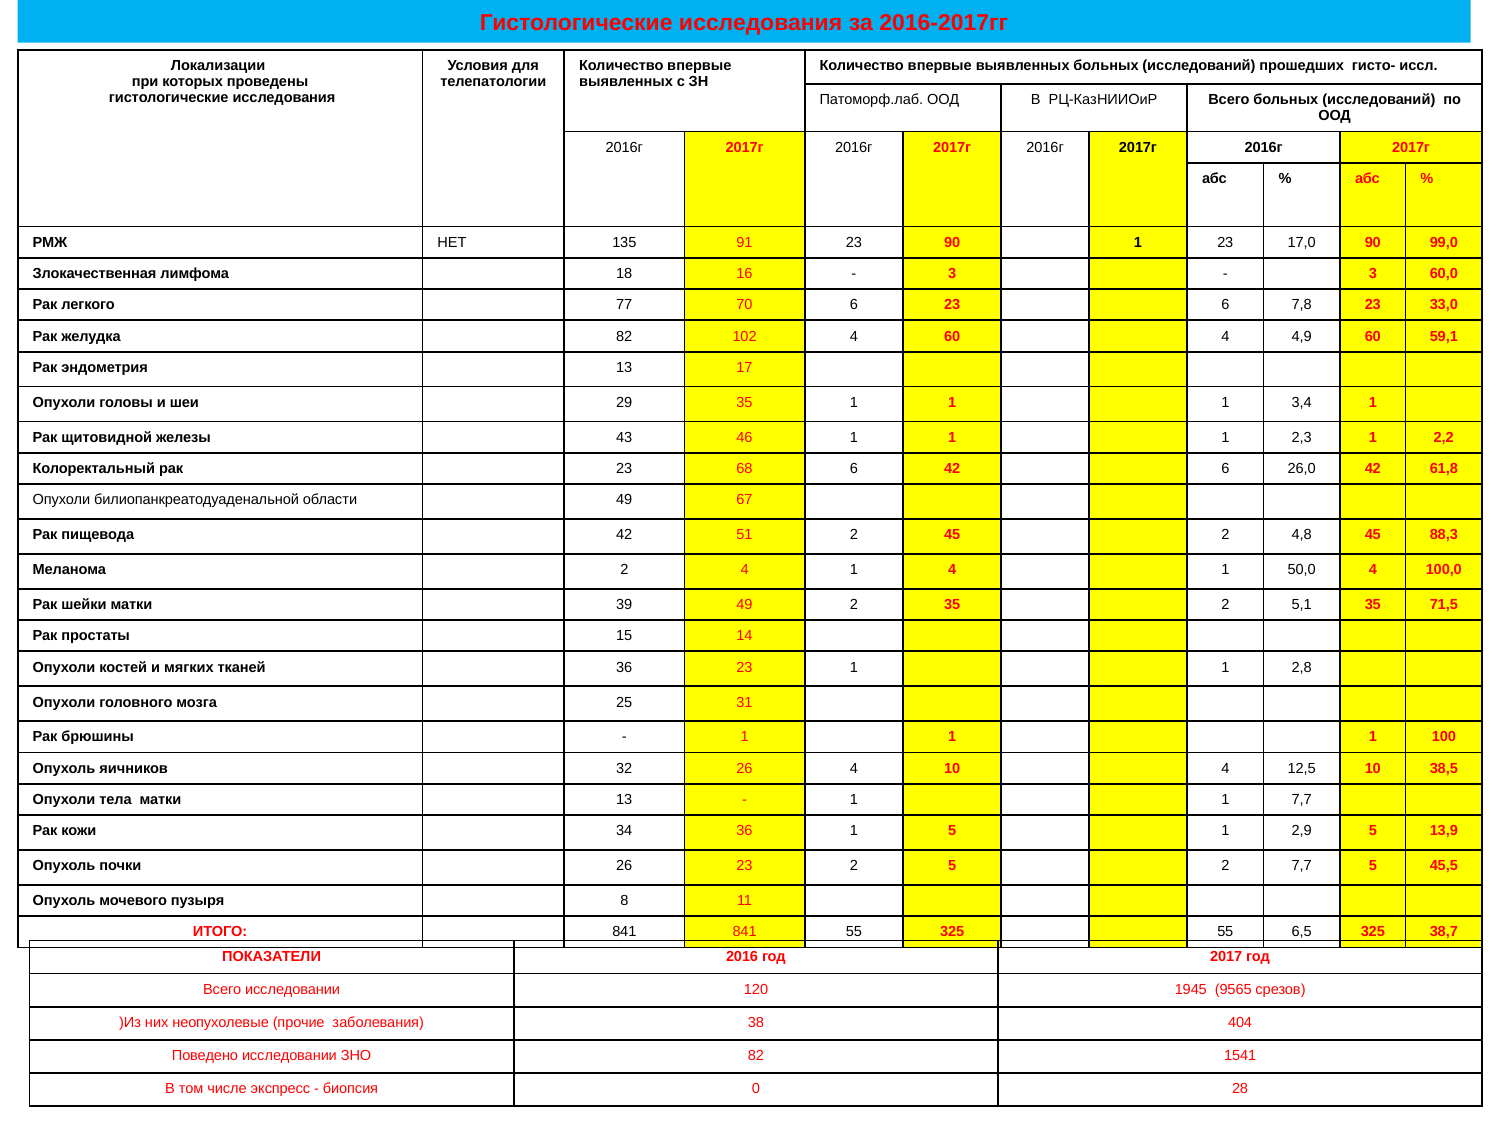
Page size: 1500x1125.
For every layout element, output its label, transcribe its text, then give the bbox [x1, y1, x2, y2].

table_cell [1002, 785, 1088, 814]
table_cell [806, 722, 902, 752]
table_cell 23 [565, 454, 684, 483]
table_cell 25 [565, 687, 684, 720]
table_cell [1406, 687, 1481, 720]
table_cell [1002, 851, 1088, 884]
table_cell 7,8 [1264, 290, 1339, 319]
table_cell 5 [1341, 851, 1405, 884]
table_cell 1 [806, 816, 902, 849]
table_cell [423, 621, 563, 650]
table_cell 4 [1188, 321, 1263, 351]
table_cell 4 [1341, 555, 1405, 588]
table_cell 2016г [806, 132, 902, 226]
table_cell [423, 387, 563, 421]
table_cell 31 [685, 687, 804, 720]
table_cell 2 [1188, 851, 1263, 884]
table_cell 38,5 [1406, 753, 1481, 783]
table_cell 3 [1341, 259, 1405, 288]
table_cell - [806, 259, 902, 288]
table_cell [904, 485, 1000, 518]
table_cell [1002, 422, 1088, 452]
table_cell [1090, 422, 1186, 452]
table_cell 10 [1341, 753, 1405, 783]
table_cell [1406, 785, 1481, 814]
table_cell [1090, 321, 1186, 351]
table_cell [904, 886, 1000, 915]
table_cell [1341, 485, 1405, 518]
table_cell 2,8 [1264, 652, 1339, 685]
table_cell 1945 (9565 срезов) [999, 974, 1481, 1006]
table_cell 99,0 [1406, 227, 1481, 257]
table_cell [1341, 785, 1405, 814]
table_cell - [685, 785, 804, 814]
table_cell Колоректальный рак [19, 454, 422, 483]
table_cell [1090, 652, 1186, 685]
table_cell 2017г [1341, 132, 1481, 162]
table_cell [1264, 722, 1339, 752]
table_cell 14 [685, 621, 804, 650]
table_cell Опухоли головного мозга [19, 687, 422, 720]
table_cell 55 [1188, 917, 1263, 940]
table_cell [1406, 387, 1481, 421]
table_cell 90 [1341, 227, 1405, 257]
table_cell [806, 621, 902, 650]
table_cell 6 [1188, 290, 1263, 319]
table_cell [1090, 485, 1186, 518]
table_cell 325 [1341, 917, 1405, 940]
table_cell 4 [806, 753, 902, 783]
table_cell [423, 353, 563, 386]
table_cell 1 [904, 722, 1000, 752]
table_cell 1 [1090, 227, 1186, 257]
table_cell 50,0 [1264, 555, 1339, 588]
table_cell [1090, 353, 1186, 386]
table_cell 23 [806, 227, 902, 257]
table_cell [1002, 590, 1088, 619]
table_cell 42 [904, 454, 1000, 483]
table_cell 841 [565, 917, 684, 940]
table_cell 35 [1341, 590, 1405, 619]
table_cell [1002, 722, 1088, 752]
table_cell - [565, 722, 684, 752]
table_header 2016 год [515, 941, 997, 973]
table_cell [1002, 917, 1088, 940]
table_cell 51 [685, 520, 804, 553]
table_cell [423, 687, 563, 720]
table_cell [1090, 621, 1186, 650]
table_cell [904, 687, 1000, 720]
table_cell 325 [904, 917, 1000, 940]
table_cell 36 [565, 652, 684, 685]
table_cell [423, 652, 563, 685]
table_cell [1341, 621, 1405, 650]
table_cell 2 [1188, 520, 1263, 553]
table_cell [1264, 687, 1339, 720]
table_cell НЕТ [423, 227, 563, 257]
table_cell [806, 485, 902, 518]
table_cell 16 [685, 259, 804, 288]
table_cell [1002, 753, 1088, 783]
table_cell [1090, 785, 1186, 814]
table_cell 49 [565, 485, 684, 518]
table_cell [1002, 290, 1088, 319]
table_cell [423, 259, 563, 288]
table_cell 2,9 [1264, 816, 1339, 849]
table_cell 45 [904, 520, 1000, 553]
table_cell 4,9 [1264, 321, 1339, 351]
table_cell 26,0 [1264, 454, 1339, 483]
table_cell 6 [806, 290, 902, 319]
table_cell 0 [515, 1074, 997, 1105]
table_cell 4 [904, 555, 1000, 588]
table_cell 26 [565, 851, 684, 884]
table_cell 71,5 [1406, 590, 1481, 619]
table_cell [1188, 621, 1263, 650]
table_cell 1 [806, 387, 902, 421]
table_cell 18 [565, 259, 684, 288]
table_cell 4,8 [1264, 520, 1339, 553]
table_cell 7,7 [1264, 785, 1339, 814]
table_cell 7,7 [1264, 851, 1339, 884]
table_cell 1541 [999, 1041, 1481, 1072]
table_cell [1002, 259, 1088, 288]
table_cell 28 [999, 1074, 1481, 1105]
table_cell 1 [1188, 387, 1263, 421]
table_cell 2017г [1090, 132, 1186, 226]
table_cell 2 [806, 520, 902, 553]
table_cell 2,3 [1264, 422, 1339, 452]
table_cell [423, 785, 563, 814]
table_cell [423, 722, 563, 752]
table_cell Рак эндометрия [19, 353, 422, 386]
table_cell [904, 785, 1000, 814]
table_cell 17 [685, 353, 804, 386]
table_cell абс [1341, 164, 1405, 226]
table_cell [904, 353, 1000, 386]
table_cell 2 [565, 555, 684, 588]
table_cell 1 [806, 652, 902, 685]
table_cell 77 [565, 290, 684, 319]
table_header 2017 год [999, 941, 1481, 973]
table_cell 88,3 [1406, 520, 1481, 553]
table_cell [1090, 387, 1186, 421]
table_cell Рак шейки матки [19, 590, 422, 619]
table_cell 1 [806, 555, 902, 588]
table_cell 1 [1341, 387, 1405, 421]
table_cell [1090, 590, 1186, 619]
table_cell - [1188, 259, 1263, 288]
table_cell [1406, 621, 1481, 650]
table_cell 1 [904, 422, 1000, 452]
table_cell 67 [685, 485, 804, 518]
table_cell ИТОГО: [19, 917, 422, 947]
table_cell [1090, 454, 1186, 483]
table_cell 12,5 [1264, 753, 1339, 783]
table_cell [1090, 259, 1186, 288]
table_cell РМЖ [19, 227, 422, 257]
table_cell 1 [1188, 422, 1263, 452]
table_cell 2017г [685, 132, 804, 226]
table_cell [1264, 353, 1339, 386]
table_cell 68 [685, 454, 804, 483]
table_cell [423, 422, 563, 452]
table_cell 82 [515, 1041, 997, 1072]
table_cell 4 [806, 321, 902, 351]
table_cell [1090, 555, 1186, 588]
table_cell В РЦ-КазНИИОиР [1002, 85, 1186, 131]
table_cell [1090, 687, 1186, 720]
table_cell 2016г [565, 132, 684, 226]
table_cell 36 [685, 816, 804, 849]
table_cell [1002, 621, 1088, 650]
table_cell 23 [1188, 227, 1263, 257]
table_cell Опухоль мочевого пузыря [19, 886, 422, 915]
table_cell 6,5 [1264, 917, 1339, 940]
table_cell 42 [1341, 454, 1405, 483]
table_cell 6 [806, 454, 902, 483]
table_cell [423, 753, 563, 783]
table_cell [1090, 290, 1186, 319]
table_cell 26 [685, 753, 804, 783]
table_cell [423, 917, 563, 940]
table_cell 38 [515, 1008, 997, 1039]
table_cell 61,8 [1406, 454, 1481, 483]
table_cell [904, 621, 1000, 650]
table_cell [1002, 485, 1088, 518]
table_cell [1002, 520, 1088, 553]
table_cell % [1406, 164, 1481, 226]
table_cell Всего больных (исследований) по ООД [1188, 85, 1481, 131]
table_cell Рак пищевода [19, 520, 422, 553]
table_cell [1002, 321, 1088, 351]
table_cell [1264, 259, 1339, 288]
table_cell 5 [904, 851, 1000, 884]
table_cell 91 [685, 227, 804, 257]
table_cell Опухоль почки [19, 851, 422, 884]
table_cell 2,2 [1406, 422, 1481, 452]
table_header Количество впервые выявленных больных (исследований) прошедших гисто- иссл. [806, 51, 1481, 83]
table_cell 1 [1341, 722, 1405, 752]
table_cell [1090, 886, 1186, 915]
table_cell 100 [1406, 722, 1481, 752]
table_cell [423, 816, 563, 849]
table_cell 13,9 [1406, 816, 1481, 849]
table_cell [1341, 886, 1405, 915]
table_cell [1002, 816, 1088, 849]
table_cell 135 [565, 227, 684, 257]
table_cell Патоморф.лаб. ООД [806, 85, 1000, 131]
table_cell Всего исследовании [30, 974, 513, 1006]
table_cell 34 [565, 816, 684, 849]
table_cell 42 [565, 520, 684, 553]
table_cell абс [1188, 164, 1263, 226]
table_cell [1090, 816, 1186, 849]
table_cell [1090, 722, 1186, 752]
table_cell 2 [806, 851, 902, 884]
table_cell 43 [565, 422, 684, 452]
table_cell 5 [904, 816, 1000, 849]
table_cell 11 [685, 886, 804, 915]
table_cell Рак щитовидной железы [19, 422, 422, 452]
table_cell 32 [565, 753, 684, 783]
table_cell 23 [1341, 290, 1405, 319]
table_cell 8 [565, 886, 684, 915]
table_header Условия для телепатологии [423, 51, 563, 226]
table_cell 23 [685, 652, 804, 685]
table_cell 5 [1341, 816, 1405, 849]
table_cell 1 [1188, 652, 1263, 685]
table_header Количество впервые выявленных с ЗН [565, 51, 804, 131]
table_cell Опухоль яичников [19, 753, 422, 783]
table_cell [423, 290, 563, 319]
table_cell 49 [685, 590, 804, 619]
table_cell 15 [565, 621, 684, 650]
table_cell 23 [685, 851, 804, 884]
table_cell 1 [685, 722, 804, 752]
table_cell [1341, 652, 1405, 685]
table_cell 35 [685, 387, 804, 421]
table_cell [1188, 687, 1263, 720]
table_cell 17,0 [1264, 227, 1339, 257]
table_cell 13 [565, 785, 684, 814]
table_cell [1264, 485, 1339, 518]
table_cell 90 [904, 227, 1000, 257]
table_cell [1002, 227, 1088, 257]
table_cell [1002, 886, 1088, 915]
table_cell 3 [904, 259, 1000, 288]
table_cell 1 [806, 422, 902, 452]
table_cell [1002, 652, 1088, 685]
table_cell Злокачественная лимфома [19, 259, 422, 288]
table_cell [1188, 886, 1263, 915]
table_cell 46 [685, 422, 804, 452]
table_cell 2 [806, 590, 902, 619]
table_cell [1002, 454, 1088, 483]
table_cell [1002, 687, 1088, 720]
table_cell 1 [1188, 555, 1263, 588]
table_cell 38,7 [1406, 917, 1481, 940]
table_cell 102 [685, 321, 804, 351]
table_cell [423, 886, 563, 915]
table_cell [1406, 353, 1481, 386]
table_cell 3,4 [1264, 387, 1339, 421]
table_cell 100,0 [1406, 555, 1481, 588]
table_cell В том числе экспресс - биопсия [30, 1074, 513, 1105]
table_cell [806, 687, 902, 720]
table_cell 60 [1341, 321, 1405, 351]
table_cell 4 [1188, 753, 1263, 783]
table_cell 59,1 [1406, 321, 1481, 351]
table_cell 13 [565, 353, 684, 386]
table_cell Рак простаты [19, 621, 422, 650]
table_cell [1090, 851, 1186, 884]
table_cell 404 [999, 1008, 1481, 1039]
table_cell [1341, 687, 1405, 720]
table_cell [1406, 886, 1481, 915]
table_cell [423, 851, 563, 884]
table_cell 1 [1188, 785, 1263, 814]
table_cell [806, 886, 902, 915]
table_cell [1264, 886, 1339, 915]
table_cell [1002, 353, 1088, 386]
table_header ПОКАЗАТЕЛИ [30, 941, 513, 973]
title Гистологические исследования за 2016-2017гг [17, 0, 1471, 43]
table_cell [423, 321, 563, 351]
table_cell [1406, 652, 1481, 685]
table_cell Рак легкого [19, 290, 422, 319]
table_cell [1188, 722, 1263, 752]
table_cell 1 [1188, 816, 1263, 849]
table_cell 35 [904, 590, 1000, 619]
table_cell 45,5 [1406, 851, 1481, 884]
table_cell [1188, 485, 1263, 518]
table_cell Поведено исследовании ЗНО [30, 1041, 513, 1072]
table_cell 82 [565, 321, 684, 351]
table_cell 1 [904, 387, 1000, 421]
table_cell Рак желудка [19, 321, 422, 351]
table_cell 2017г [904, 132, 1000, 226]
table_cell 23 [904, 290, 1000, 319]
table_cell 841 [685, 917, 804, 940]
table_header Локализации при которых проведены гистологические исследования [19, 51, 422, 226]
table_cell 2016г [1002, 132, 1088, 226]
table_cell [1264, 621, 1339, 650]
table_cell [423, 485, 563, 518]
table_cell [1406, 485, 1481, 518]
table_cell 120 [515, 974, 997, 1006]
table_cell Опухоли костей и мягких тканей [19, 652, 422, 685]
table_cell [1090, 753, 1186, 783]
table_cell % [1264, 164, 1339, 226]
table_cell Меланома [19, 555, 422, 588]
table_cell 5,1 [1264, 590, 1339, 619]
table_cell [1090, 520, 1186, 553]
table_cell Рак брюшины [19, 722, 422, 752]
table_cell 29 [565, 387, 684, 421]
table_cell [423, 555, 563, 588]
table_cell Опухоли билиопанкреатодуаденальной области [19, 485, 422, 518]
table_cell )Из них неопухолевые (прочие заболевания) [30, 1008, 513, 1039]
table_cell 60,0 [1406, 259, 1481, 288]
table_cell [423, 590, 563, 619]
table_cell 1 [806, 785, 902, 814]
table_cell Опухоли тела матки [19, 785, 422, 814]
table_cell 2 [1188, 590, 1263, 619]
table_cell [806, 353, 902, 386]
table_cell 1 [1341, 422, 1405, 452]
table_cell [1002, 387, 1088, 421]
table_cell [1002, 555, 1088, 588]
table_cell [423, 454, 563, 483]
table_cell 39 [565, 590, 684, 619]
table_cell 45 [1341, 520, 1405, 553]
table_cell [423, 520, 563, 553]
table_cell 60 [904, 321, 1000, 351]
table_cell 10 [904, 753, 1000, 783]
table_cell 4 [685, 555, 804, 588]
table_cell Рак кожи [19, 816, 422, 849]
table_cell 2016г [1188, 132, 1339, 162]
table_cell 6 [1188, 454, 1263, 483]
table_cell [1188, 353, 1263, 386]
table_cell 55 [806, 917, 902, 940]
table_cell [904, 652, 1000, 685]
table_cell Опухоли головы и шеи [19, 387, 422, 421]
table_cell 70 [685, 290, 804, 319]
table_cell 33,0 [1406, 290, 1481, 319]
table_cell [1090, 917, 1186, 940]
table_cell [1341, 353, 1405, 386]
